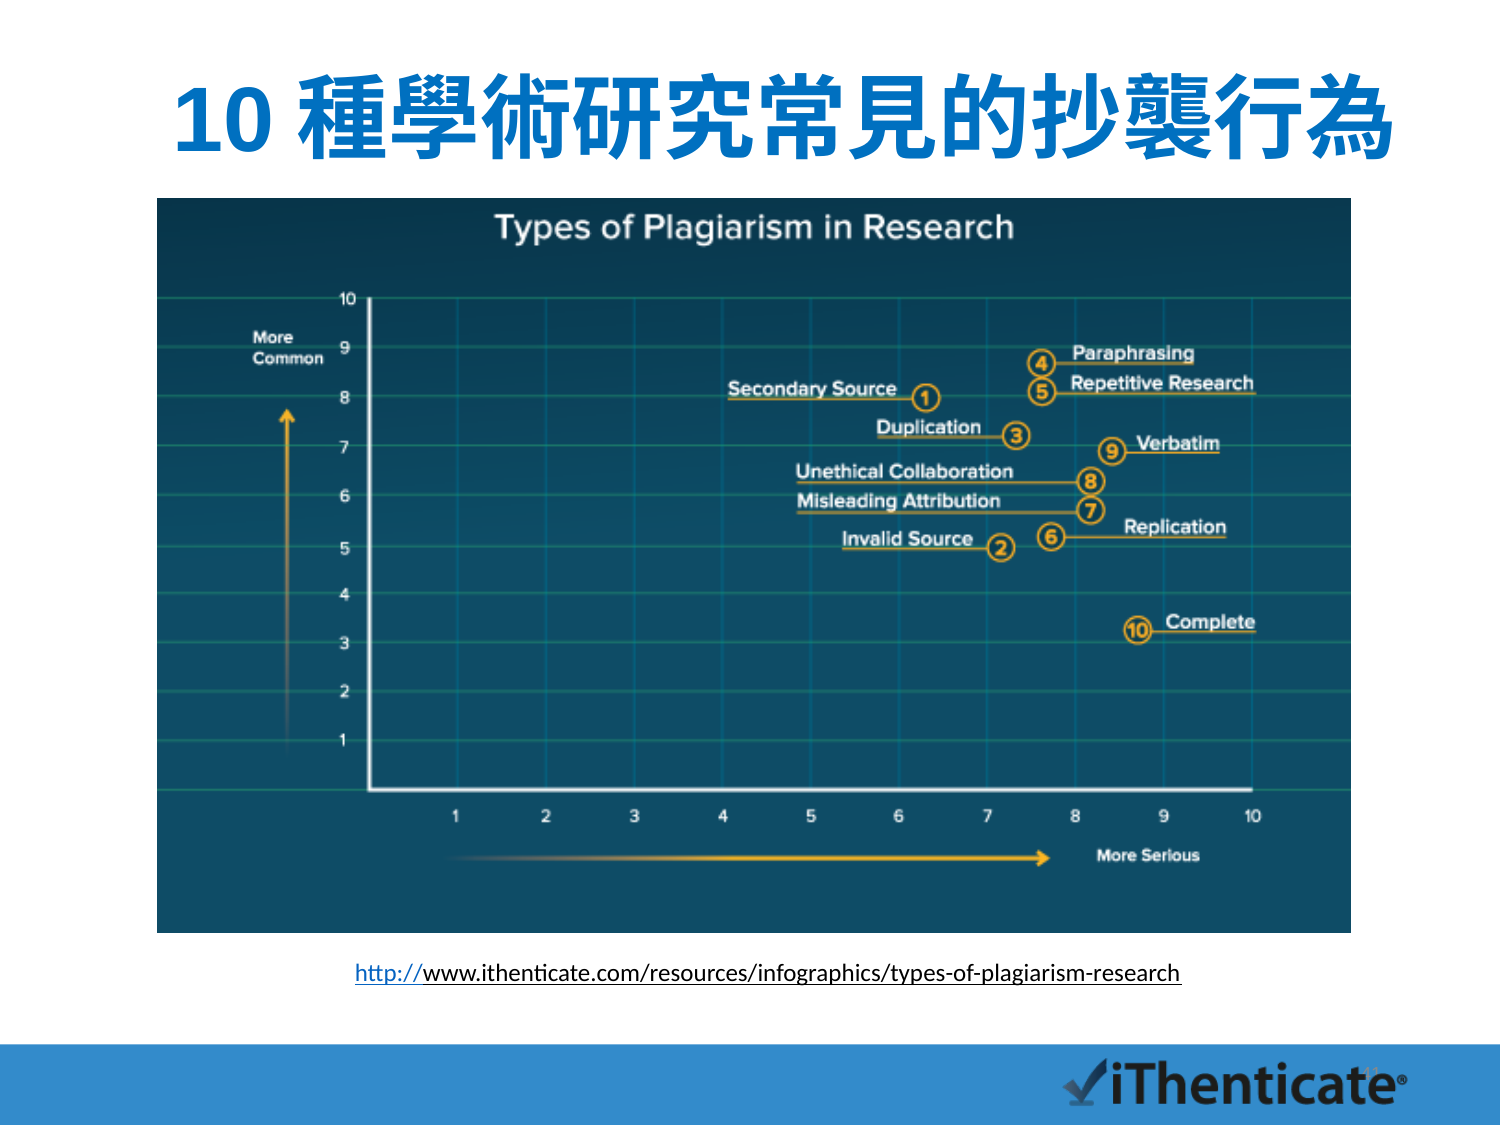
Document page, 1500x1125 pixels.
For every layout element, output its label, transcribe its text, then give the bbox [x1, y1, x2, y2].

picture [1059, 1055, 1411, 1114]
title 10種學術研究常見的抄襲行為 [157, 50, 1450, 179]
list http://www.ithenticate.com/resources/infographics/types-of-plagiarism-research [339, 952, 1203, 989]
slide_number 41 [1059, 1042, 1397, 1103]
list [157, 198, 1351, 933]
